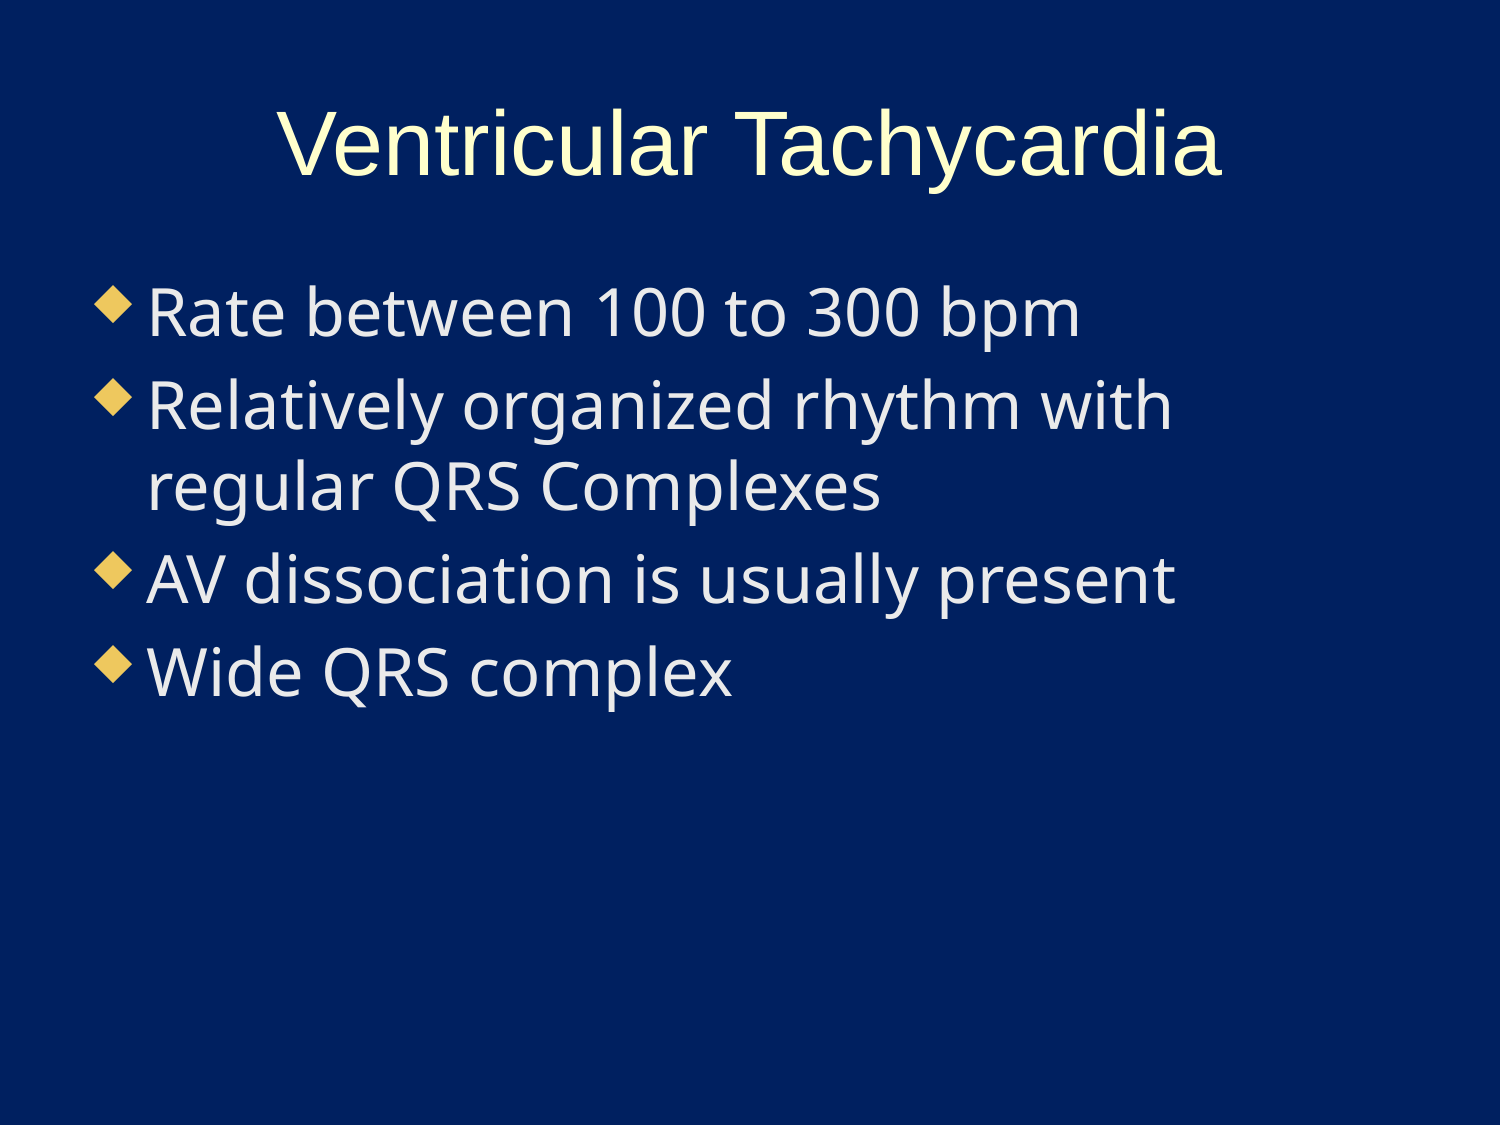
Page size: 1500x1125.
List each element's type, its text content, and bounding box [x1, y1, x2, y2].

title Ventricular Tachycardia [74, 45, 1426, 233]
list Rate between 100 to 300 bpm Relatively organized rhythm with regular QRS Complexes AV dissociation is usually present Wide QRS complex [74, 262, 1426, 1006]
